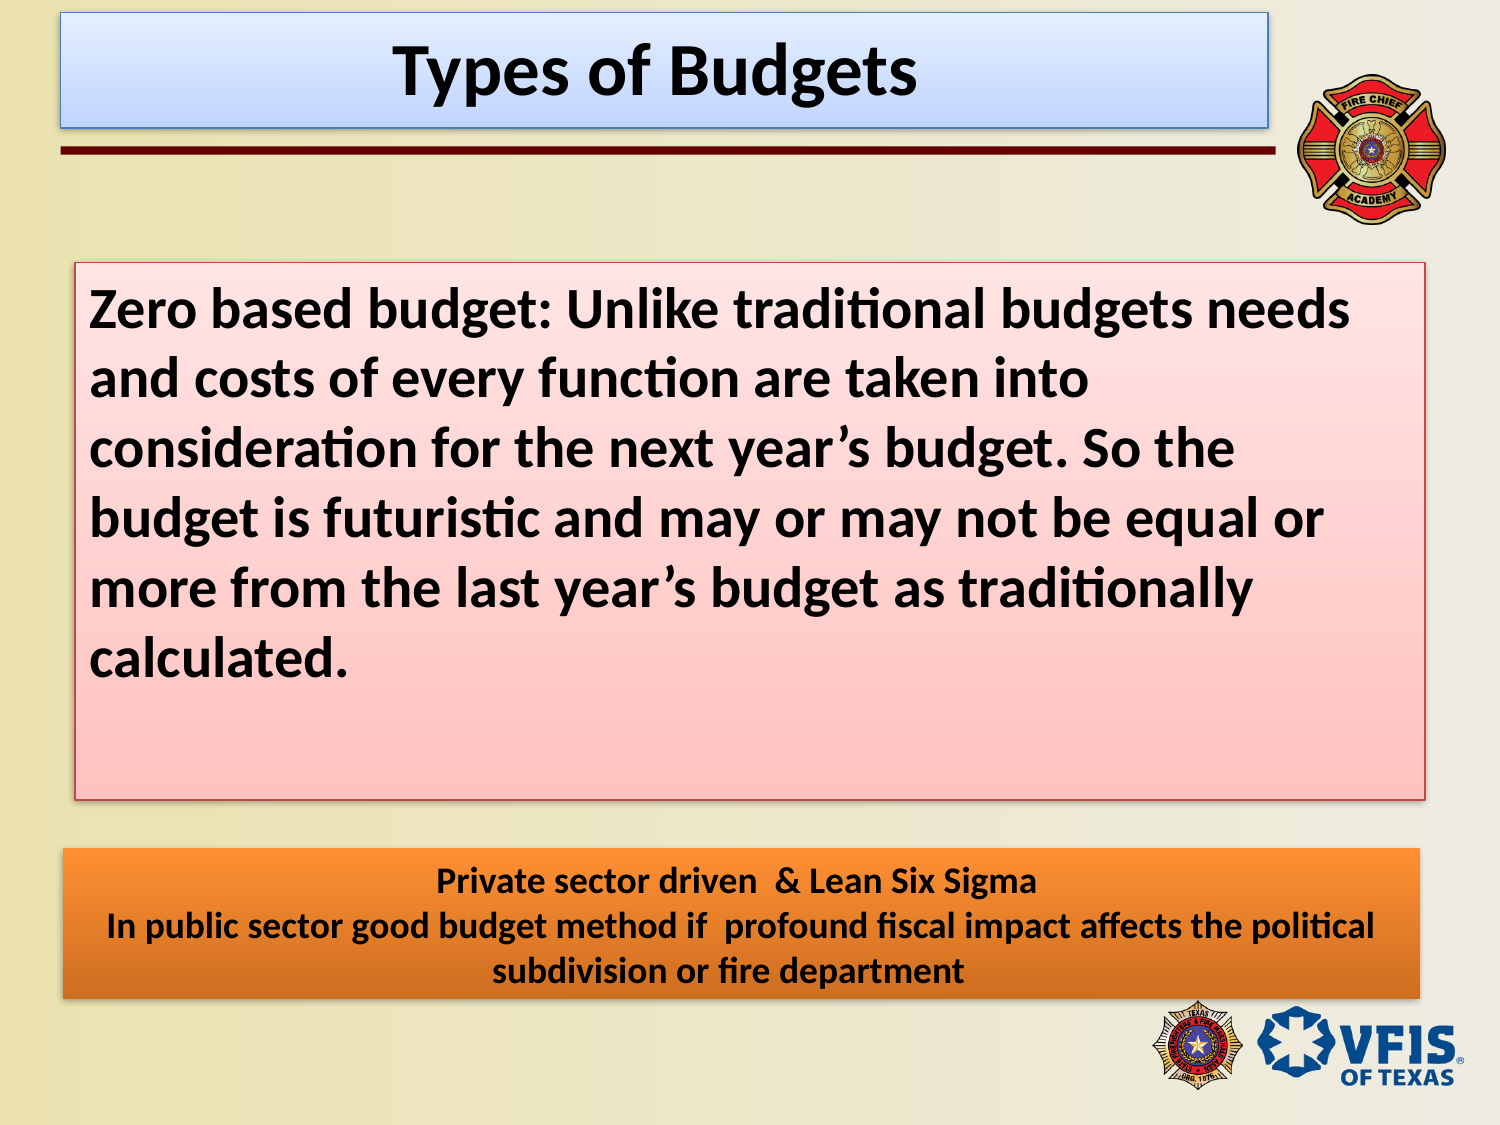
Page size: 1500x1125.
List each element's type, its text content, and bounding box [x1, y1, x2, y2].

picture [1247, 996, 1481, 1102]
text_box Private sector driven & Lean Six Sigma In public sector good budget method if profound fiscal impact affects the political subdivision or fire department [63, 848, 1421, 999]
list Zero based budget: Unlike traditional budgets needs and costs of every function are taken into consideration for the next year’s budget. So the budget is futuristic and may or may not be equal or more from the last year’s budget as traditionally calculated. [74, 262, 1426, 801]
picture [1152, 1000, 1243, 1090]
title Types of Budgets [60, 12, 1269, 129]
picture [1297, 74, 1446, 225]
